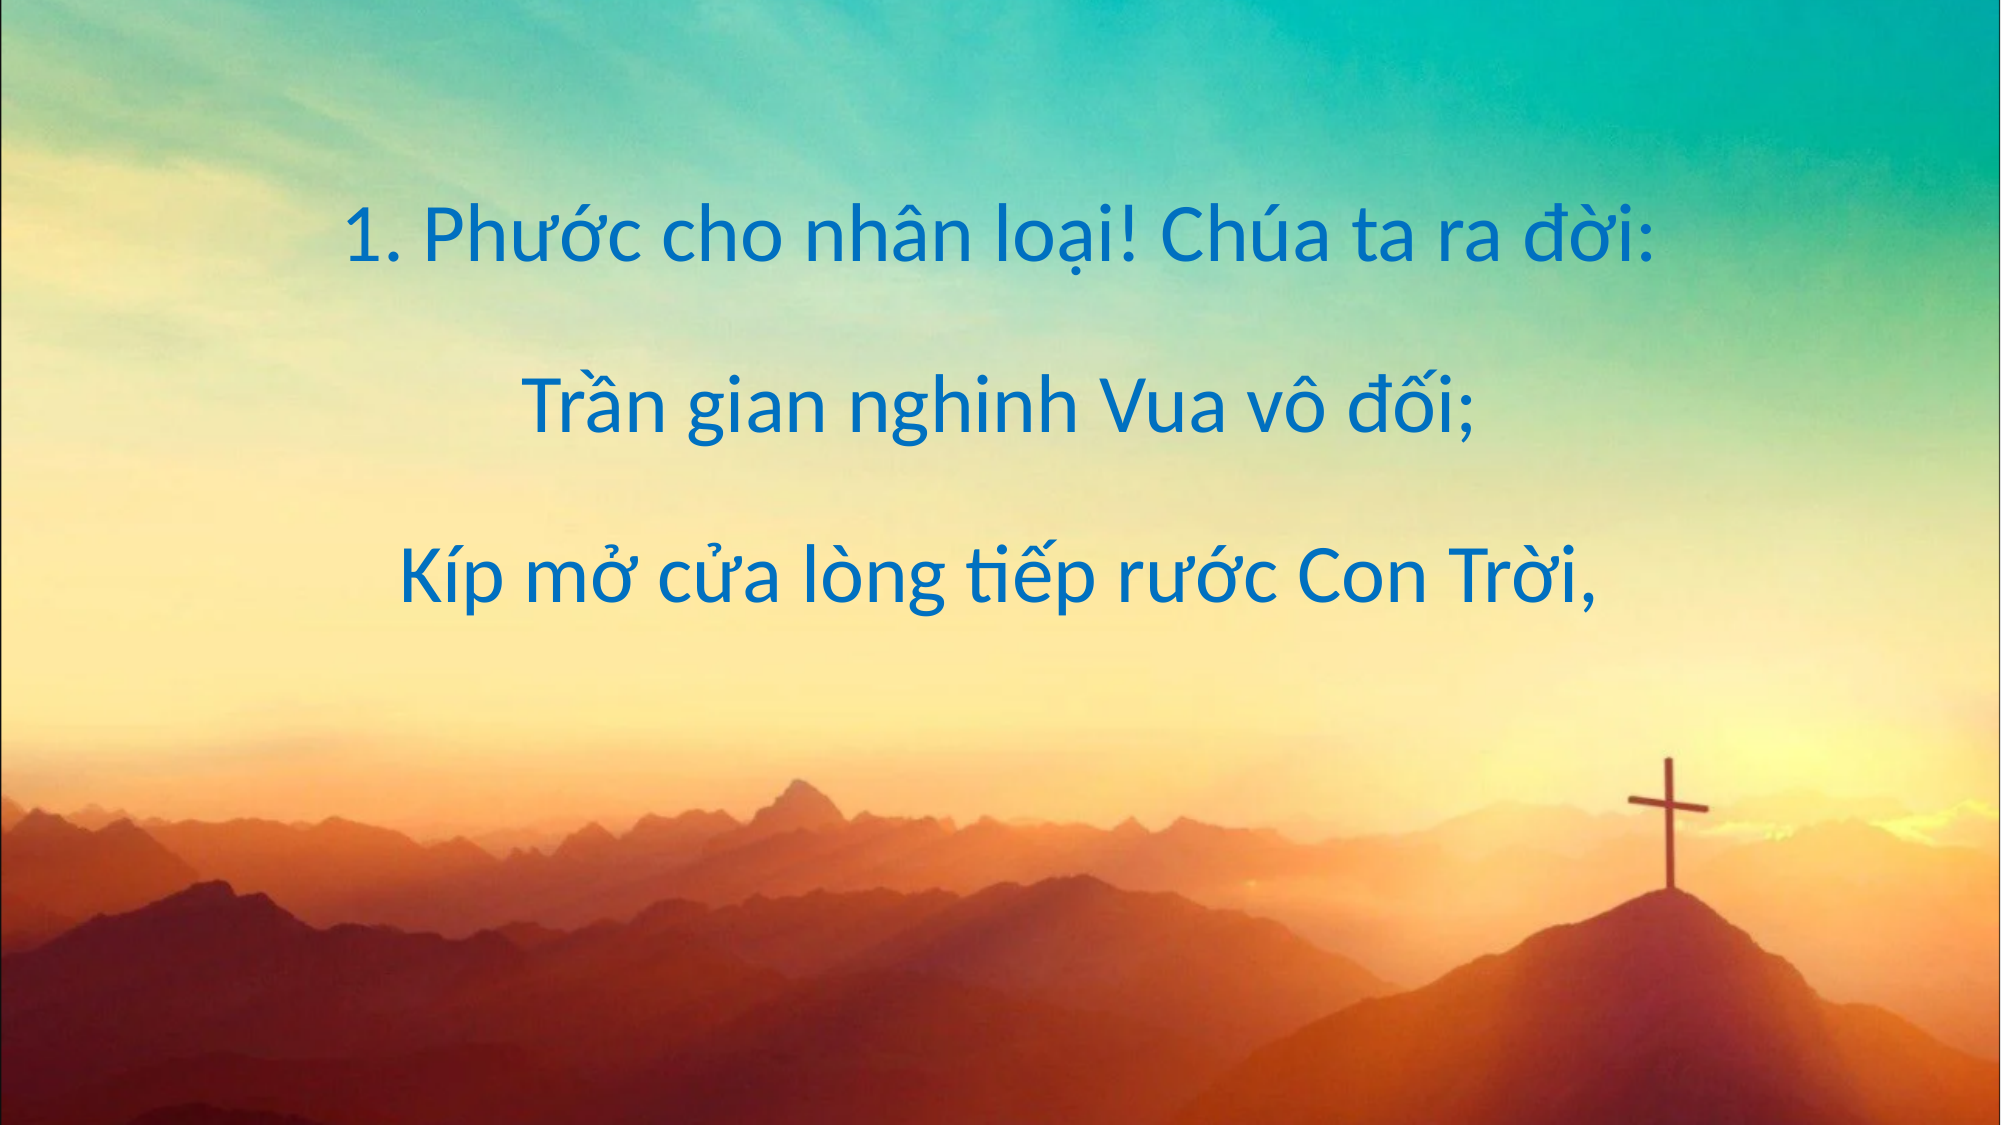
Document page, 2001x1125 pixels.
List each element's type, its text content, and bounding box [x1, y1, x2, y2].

list 1. Phước cho nhân loại! Chúa ta ra đời: Trần gian nghinh Vua vô đối; Kíp mở cửa lòng tiếp rước Con Trời, [0, 0, 2000, 1125]
